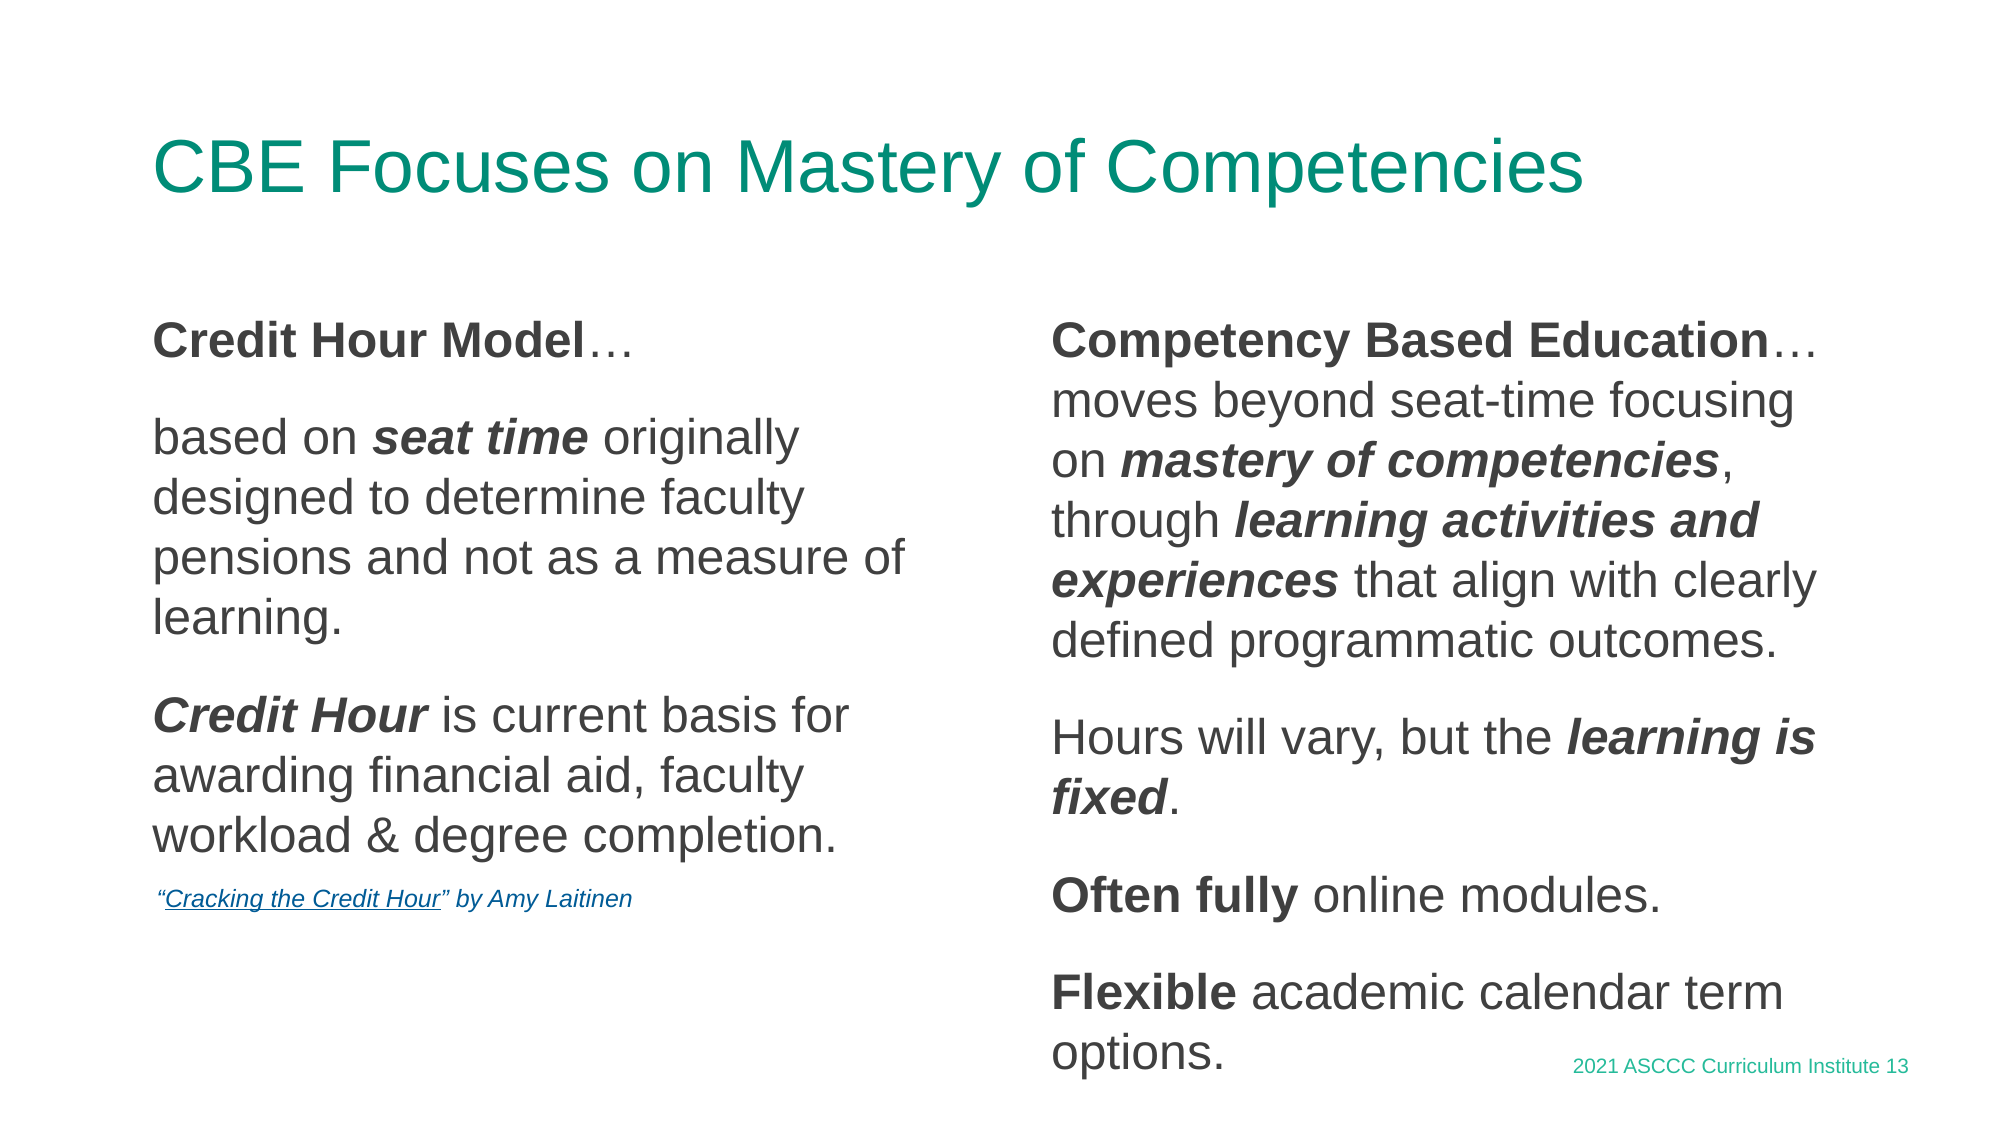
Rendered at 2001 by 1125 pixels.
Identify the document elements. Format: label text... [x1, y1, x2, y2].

text_box “Cracking the Credit Hour” by Amy Laitinen [141, 874, 655, 920]
title CBE Focuses on Mastery of Competencies [137, 59, 1863, 278]
text_box 2021 ASCCC Curriculum Institute 13 [1458, 1035, 1909, 1095]
list Competency Based Education… moves beyond seat-time focusing on mastery of competencies, through learning activities and experiences that align with clearly defined programmatic outcomes. Hours will vary, but the learning is fixed. Often fully online modules. Flexible academic calendar term options. [1035, 299, 1863, 875]
list Credit Hour Model… based on seat time originally designed to determine faculty pensions and not as a measure of learning. Credit Hour is current basis for awarding financial aid, faculty workload & degree completion. [137, 299, 964, 875]
